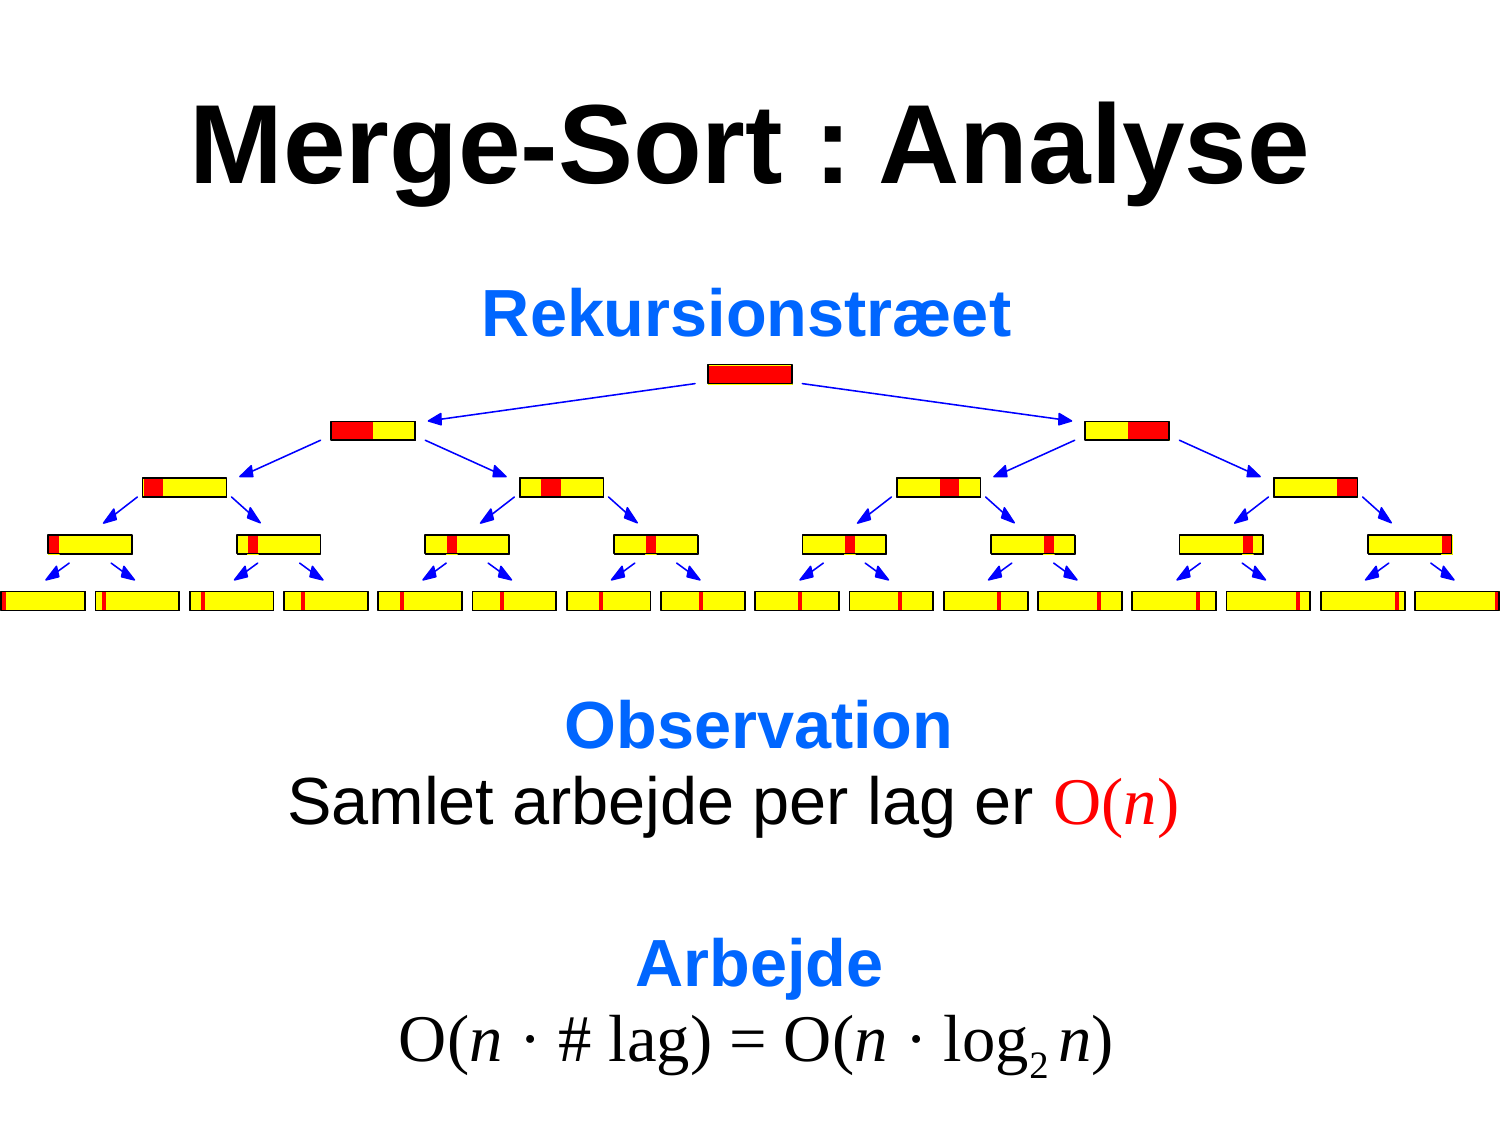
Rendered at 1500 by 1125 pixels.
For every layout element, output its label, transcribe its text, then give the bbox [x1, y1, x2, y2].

text_box Observation [262, 674, 1257, 770]
title Merge-Sort : Analyse [75, 45, 1425, 233]
text_box Arbejde [262, 912, 1257, 1008]
picture [0, 362, 1500, 613]
text_box O(n · # lag) = O(n · log2 n) [237, 987, 1259, 1094]
text_box Rekursionstræet [249, 262, 1244, 358]
text_box Samlet arbejde per lag er O(n) [272, 750, 1195, 846]
